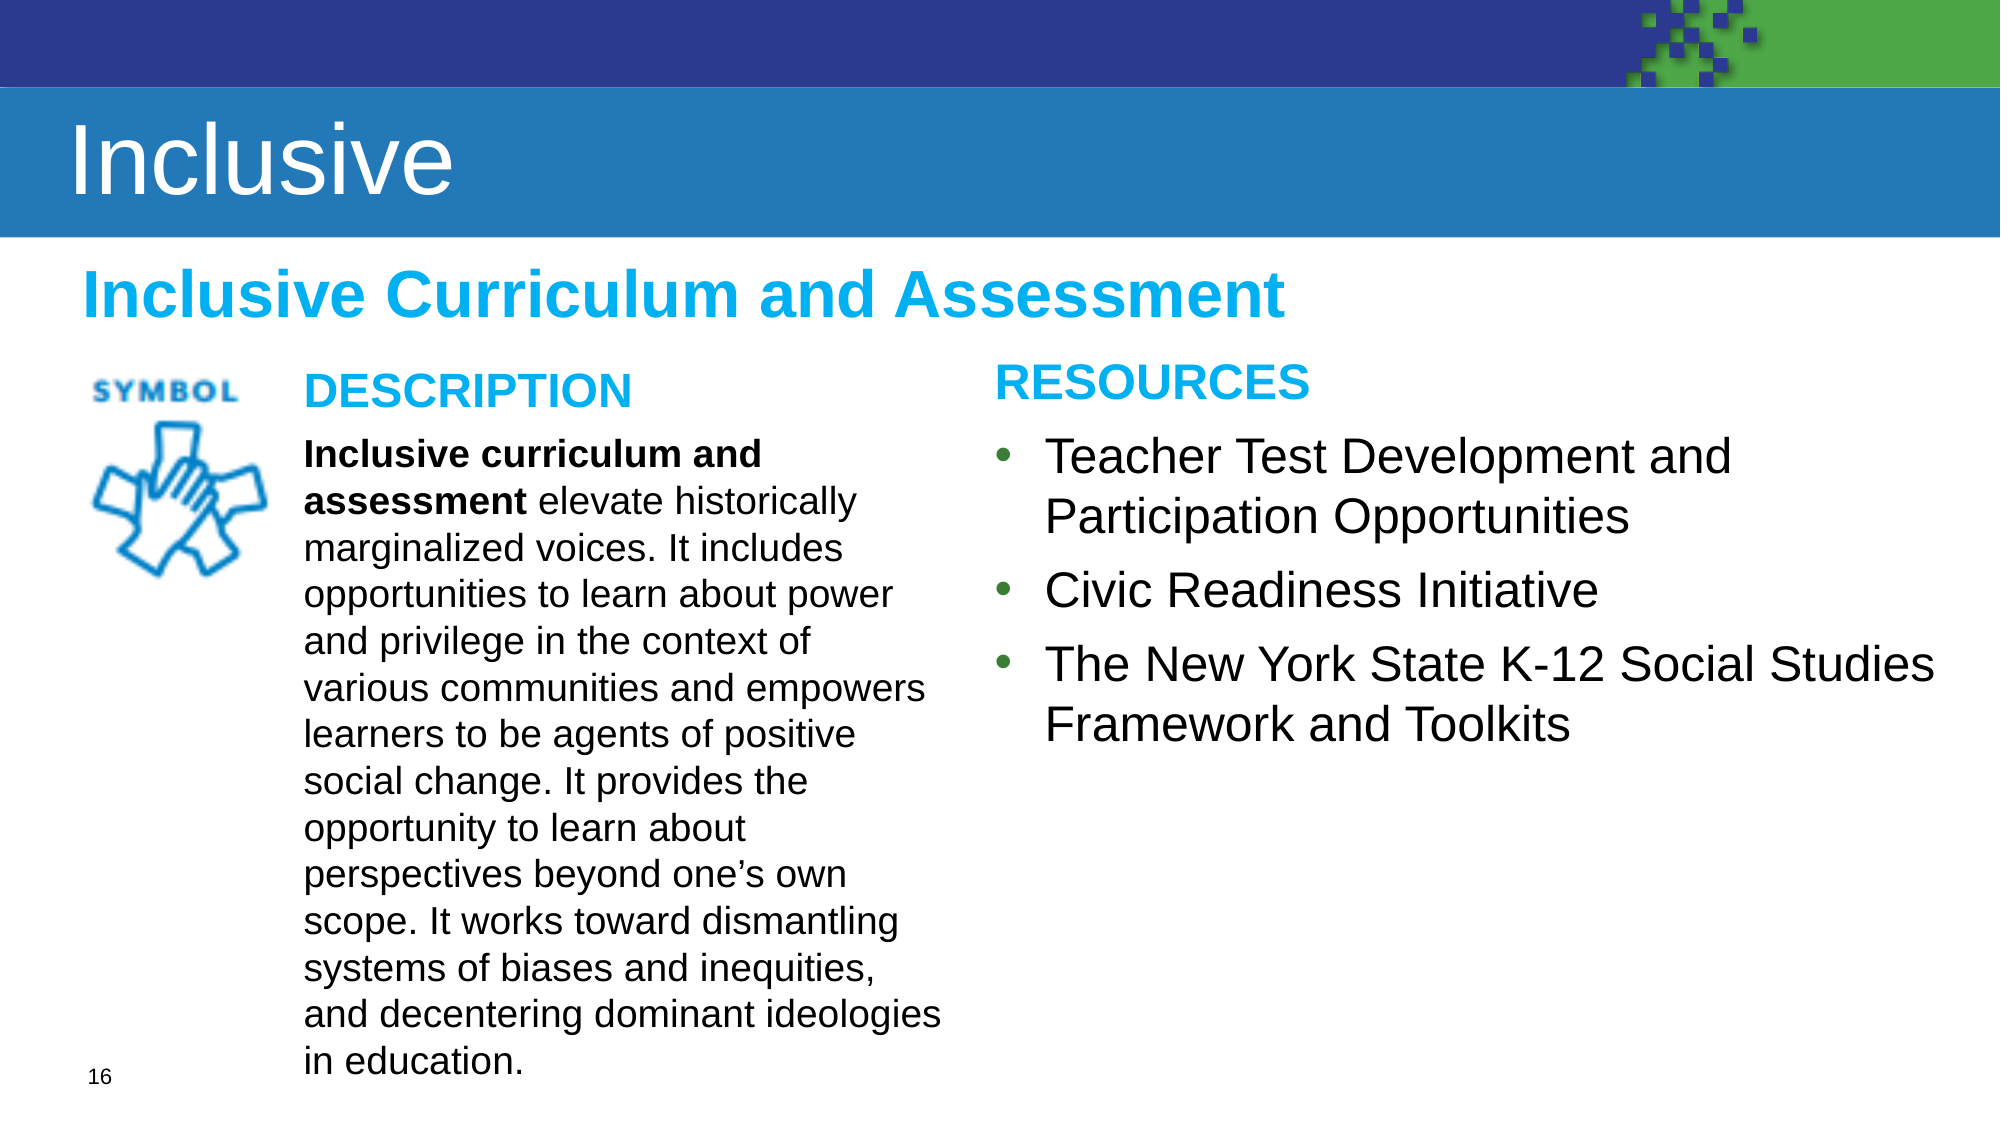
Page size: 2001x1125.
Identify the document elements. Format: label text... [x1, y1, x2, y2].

list RESOURCES Teacher Test Development and Participation Opportunities Civic Readiness Initiative The New York State K-12 Social Studies Framework and Toolkits [944, 350, 1938, 903]
title Inclusive [0, 87, 2000, 238]
list DESCRIPTION Inclusive curriculum and assessment elevate historically marginalized voices. It includes opportunities to learn about power and privilege in the context of various communities and empowers learners to be agents of positive social change. It provides the opportunity to learn about perspectives beyond one’s own scope. It works toward dismantling systems of biases and inequities, and decentering dominant ideologies in education. [274, 358, 945, 1088]
list Inclusive Curriculum and Assessment [82, 250, 1908, 347]
slide_number 16 [87, 1062, 151, 1101]
picture [56, 362, 280, 601]
picture [0, 0, 1757, 87]
